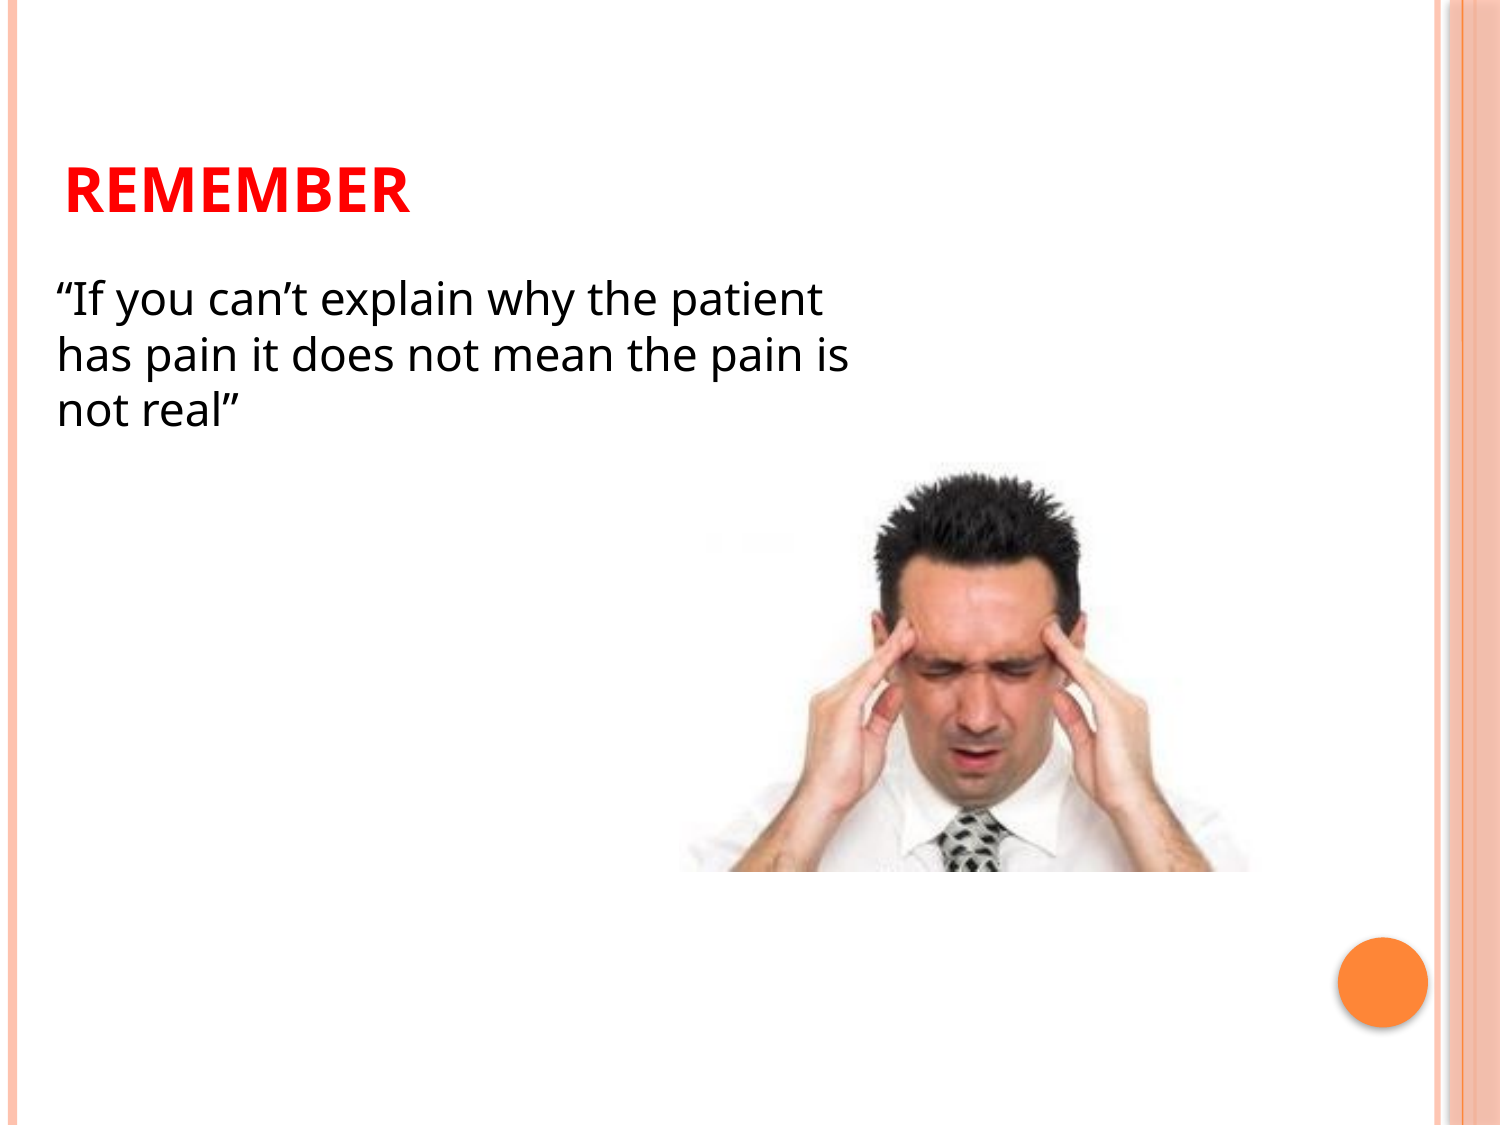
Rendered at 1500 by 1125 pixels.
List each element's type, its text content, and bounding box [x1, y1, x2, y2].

title remember [0, 45, 1225, 233]
list “If you can’t explain why the patient has pain it does not mean the pain is not real” [0, 262, 900, 445]
picture [678, 426, 1271, 873]
